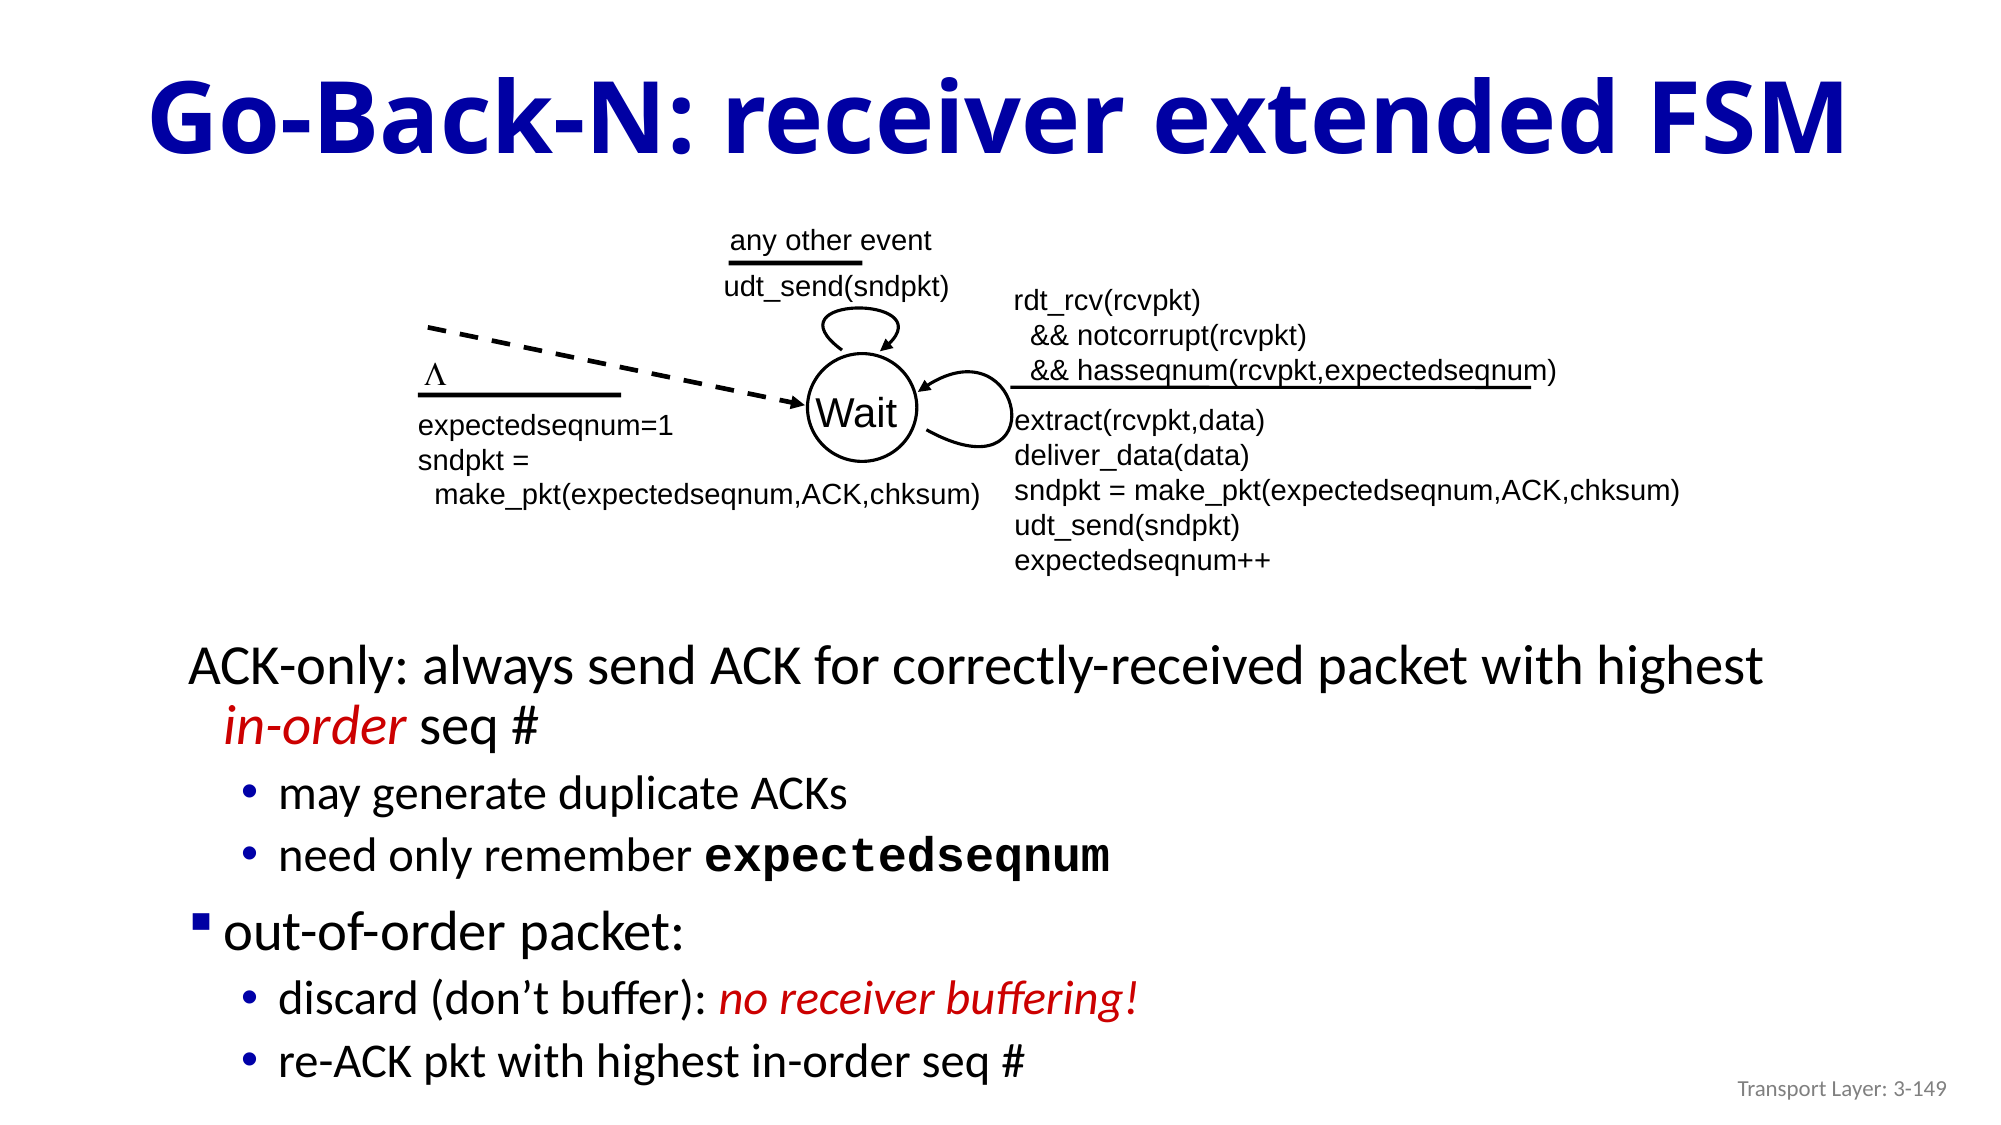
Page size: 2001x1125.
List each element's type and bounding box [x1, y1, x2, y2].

text_box [152, 627, 1846, 1097]
text_box [403, 214, 1708, 560]
slide_number [1512, 1056, 1963, 1117]
text_box [998, 273, 1585, 367]
title [131, 47, 1952, 195]
